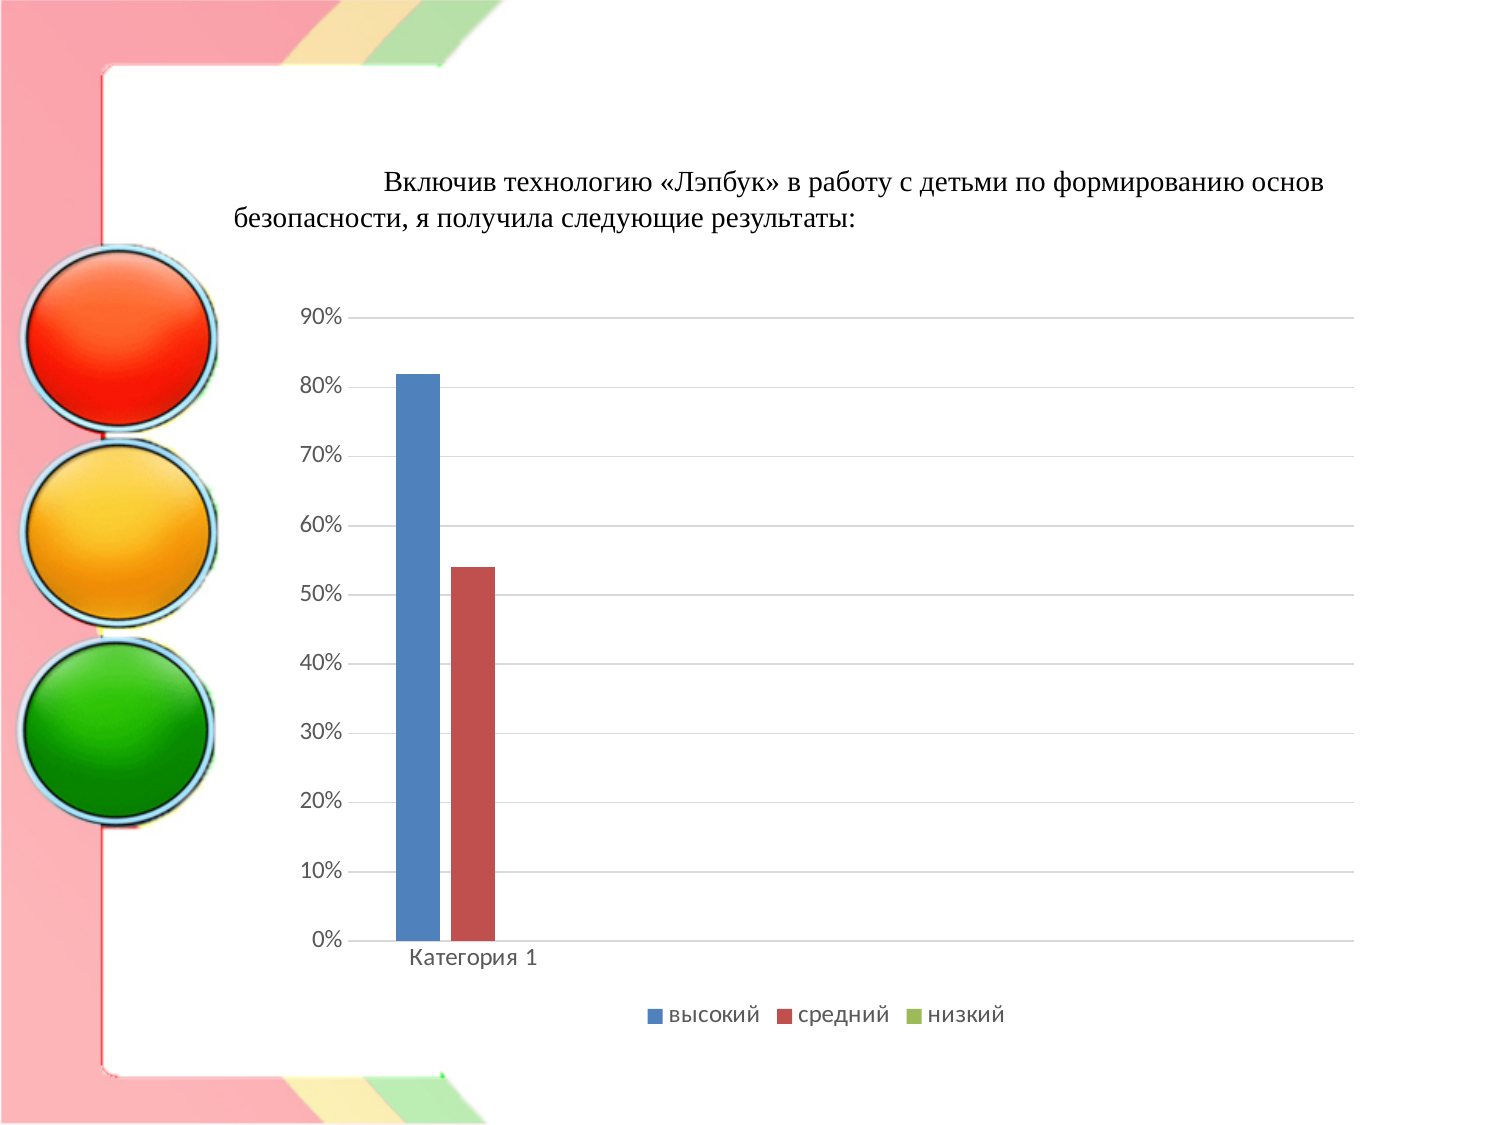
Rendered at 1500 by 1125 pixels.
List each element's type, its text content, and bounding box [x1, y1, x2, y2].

title Включив технологию «Лэпбук» в работу с детьми по формированию основ безопасности, я получила следующие результаты: [218, 90, 1459, 291]
picture [0, 0, 1500, 1125]
chart [277, 290, 1377, 1036]
text_box [79, 857, 272, 988]
